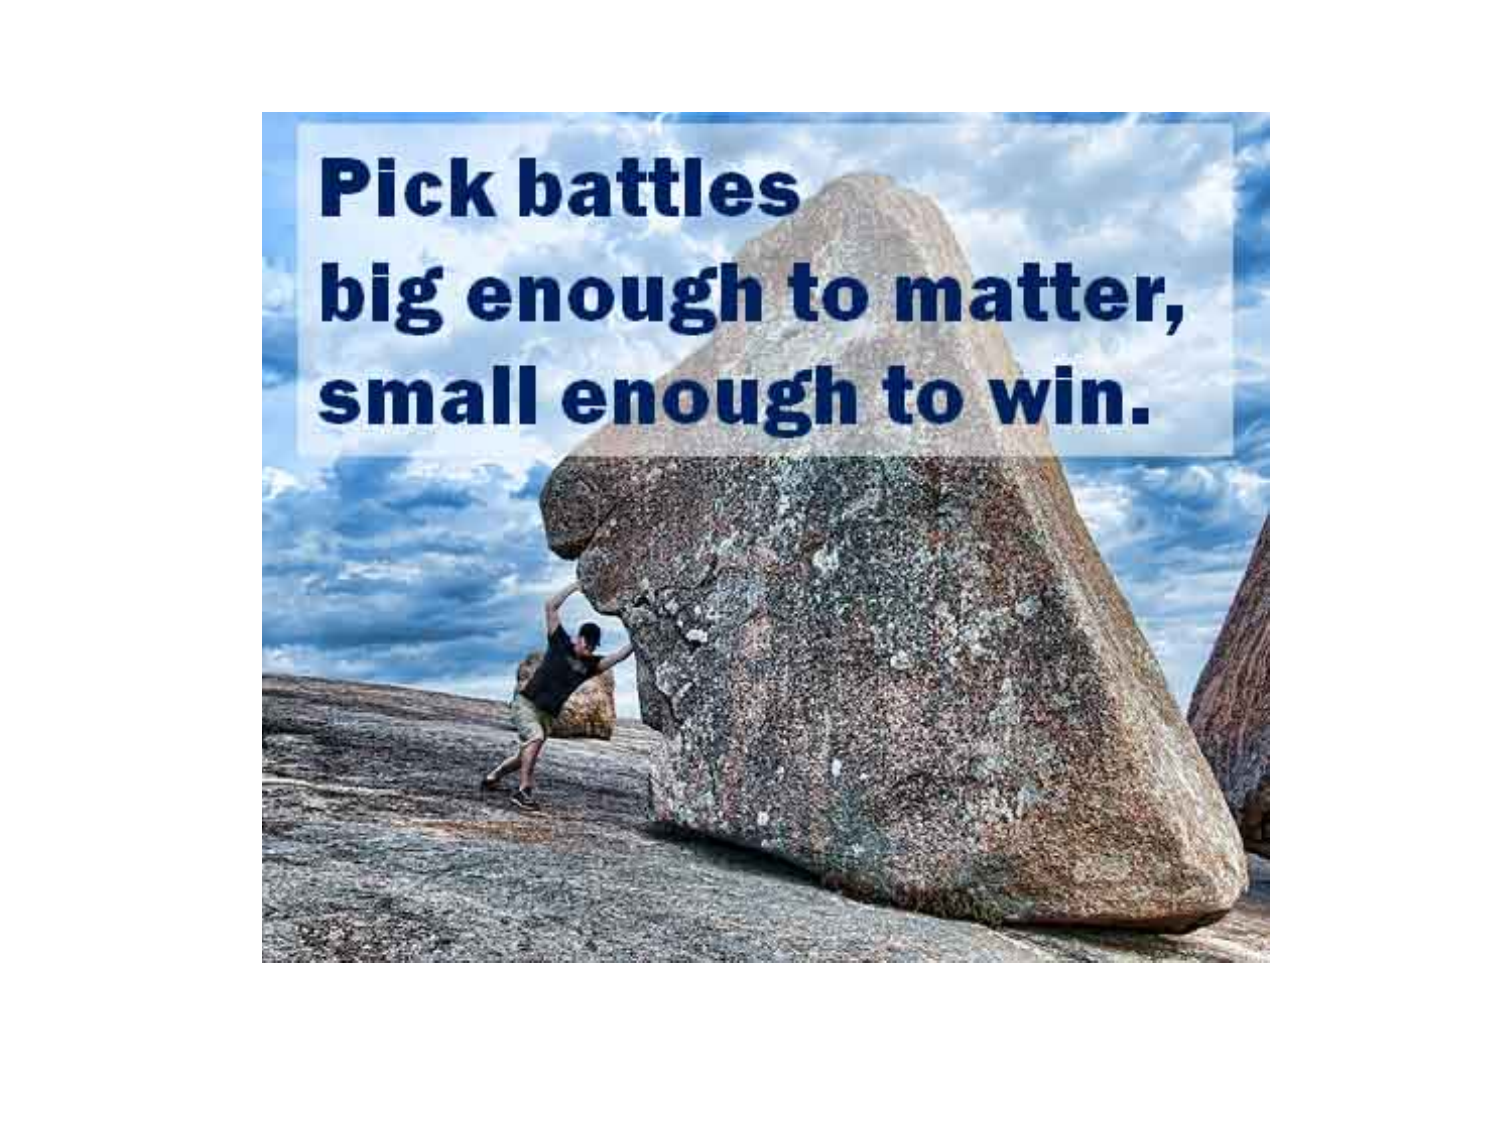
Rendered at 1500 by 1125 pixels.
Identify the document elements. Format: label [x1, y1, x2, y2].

picture [262, 112, 1270, 963]
